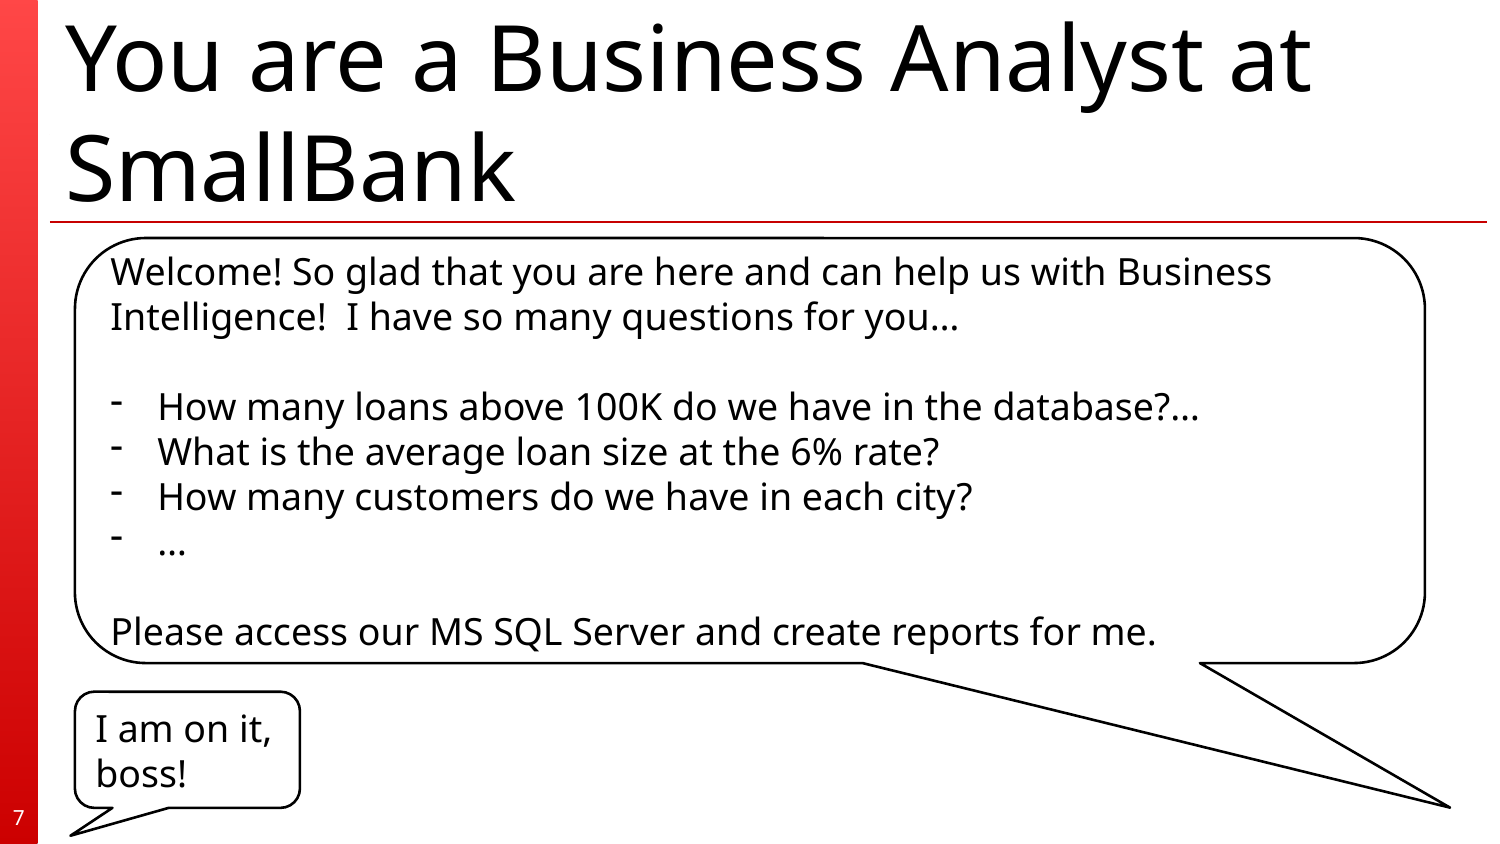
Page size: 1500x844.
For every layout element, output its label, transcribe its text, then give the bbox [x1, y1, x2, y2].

text_box I am on it, boss! [69, 690, 302, 837]
title You are a Business Analyst at SmallBank [50, 9, 1488, 210]
slide_number 7 [0, 796, 38, 842]
text_box Welcome! So glad that you are here and can help us with Business Intelligence! I have so many questions for you… How many loans above 100K do we have in the database?… What is the average loan size at the 6% rate? How many customers do we have in each city? … Please access our MS SQL Server and create reports for me. [73, 236, 1452, 809]
